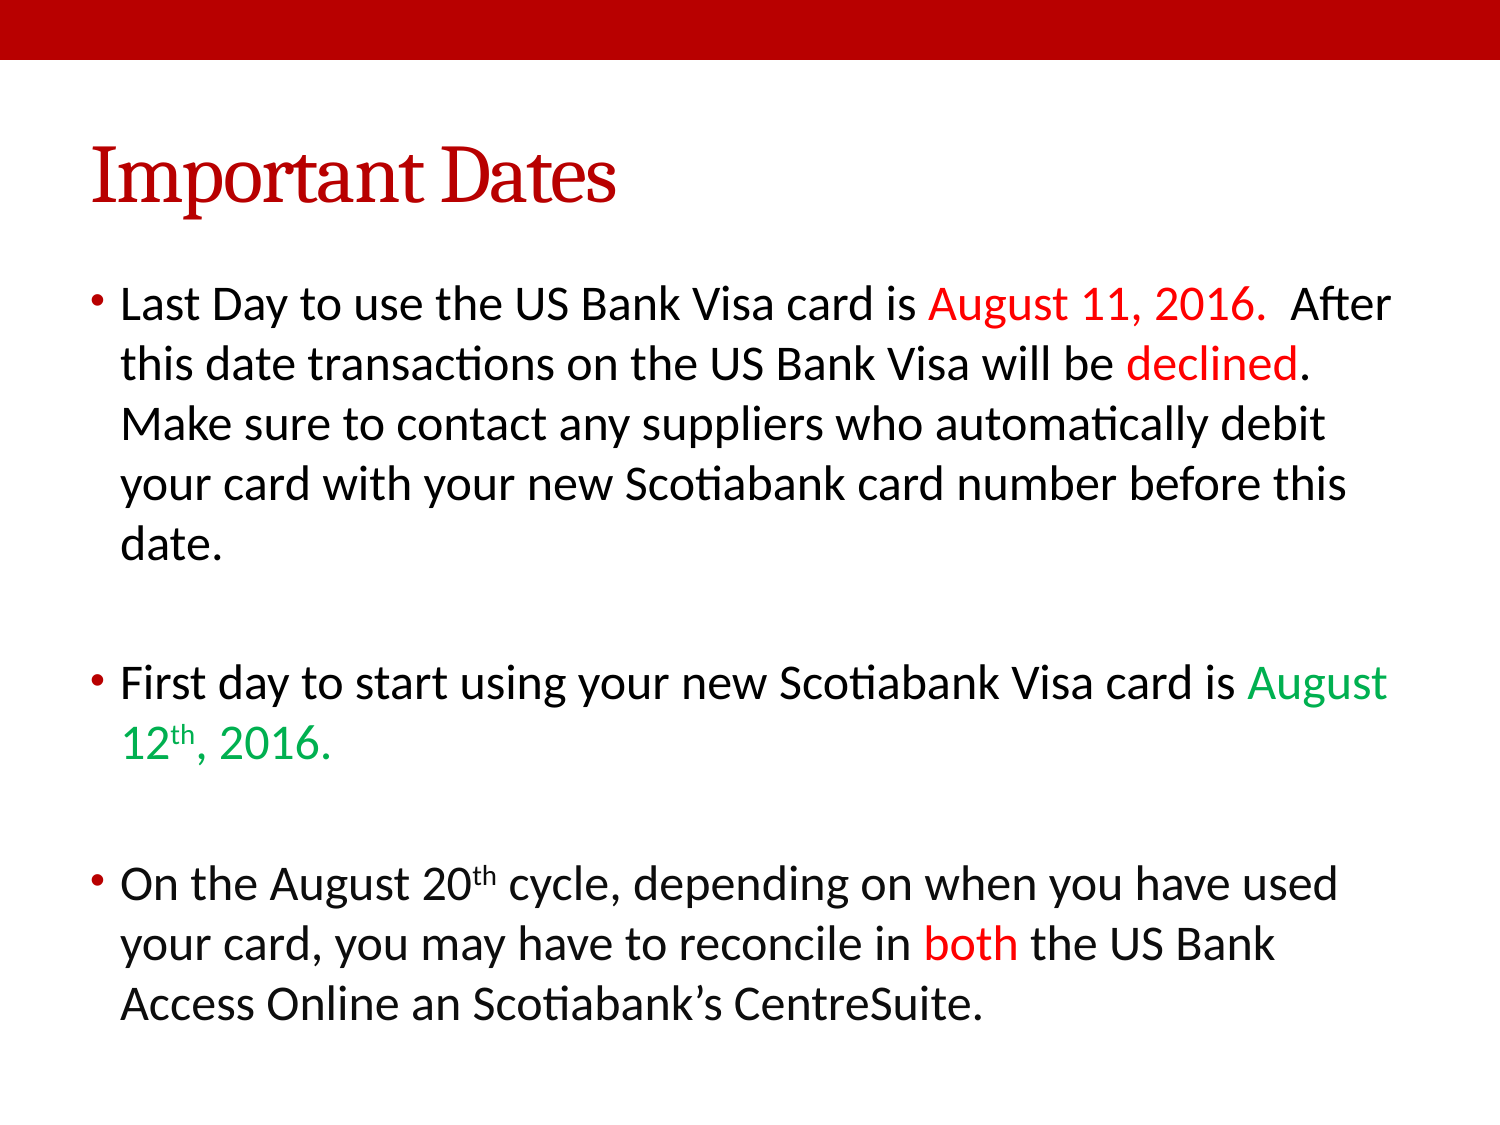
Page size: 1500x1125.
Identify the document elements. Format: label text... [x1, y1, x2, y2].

list Last Day to use the US Bank Visa card is August 11, 2016. After this date transactions on the US Bank Visa will be declined. Make sure to contact any suppliers who automatically debit your card with your new Scotiabank card number before this date. First day to start using your new Scotiabank Visa card is August 12th, 2016. On the August 20th cycle, depending on when you have used your card, you may have to reconcile in both the US Bank Access Online an Scotiabank’s CentreSuite. [75, 262, 1425, 1063]
title Important Dates [75, 87, 1425, 250]
